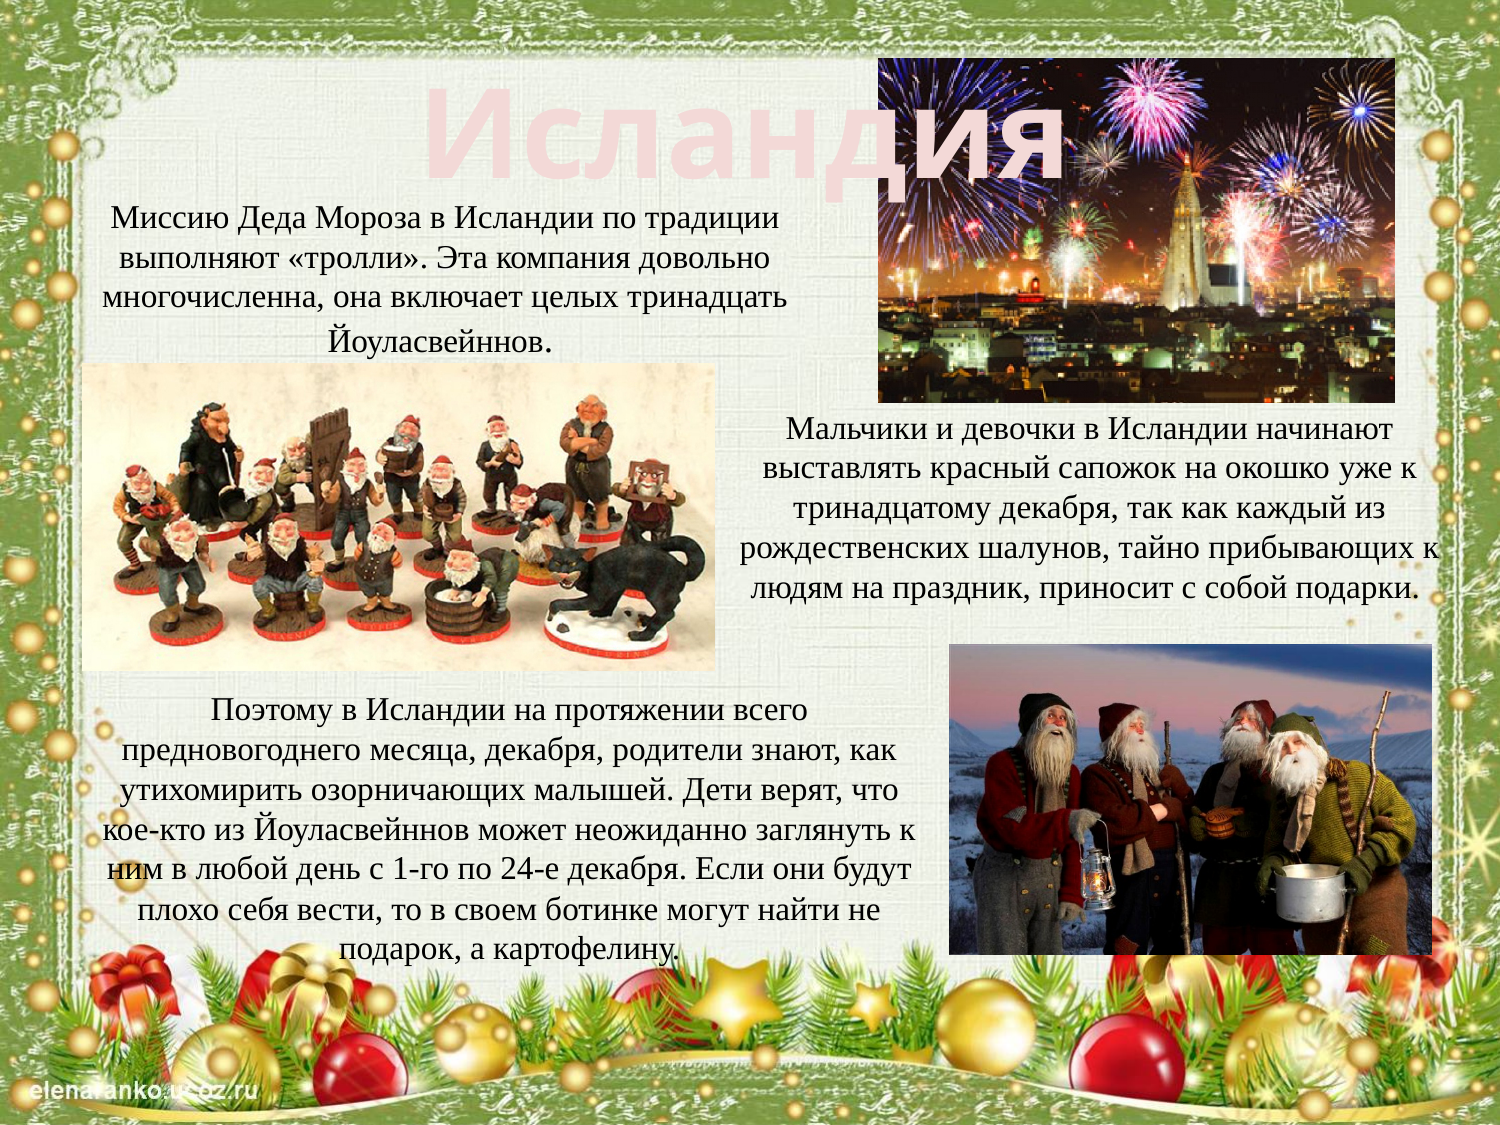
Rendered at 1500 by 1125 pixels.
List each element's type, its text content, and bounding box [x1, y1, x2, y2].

text_box Миссию Деда Мороза в Исландии по традиции выполняют «тролли». Эта компания довольно многочисленна, она включает целых тринадцать Йоуласвейннов. [70, 187, 821, 367]
picture [0, 0, 1500, 1125]
text_box Мальчики и девочки в Исландии начинают выставлять красный сапожок на окошко уже к тринадцатому декабря, так как каждый из рождественских шалунов, тайно прибывающих к людям на праздник, приносит с собой подарки. [721, 398, 1465, 613]
title Исландия [70, 35, 1421, 223]
text_box Поэтому в Исландии на протяжении всего предновогоднего месяца, декабря, родители знают, как утихомирить озорничающих малышей. Дети верят, что кое-кто из Йоуласвейннов может неожиданно заглянуть к ним в любой день с 1-го по 24-е декабря. Если они будут плохо себя вести, то в своем ботинке могут найти не подарок, а картофелину. [81, 679, 938, 974]
